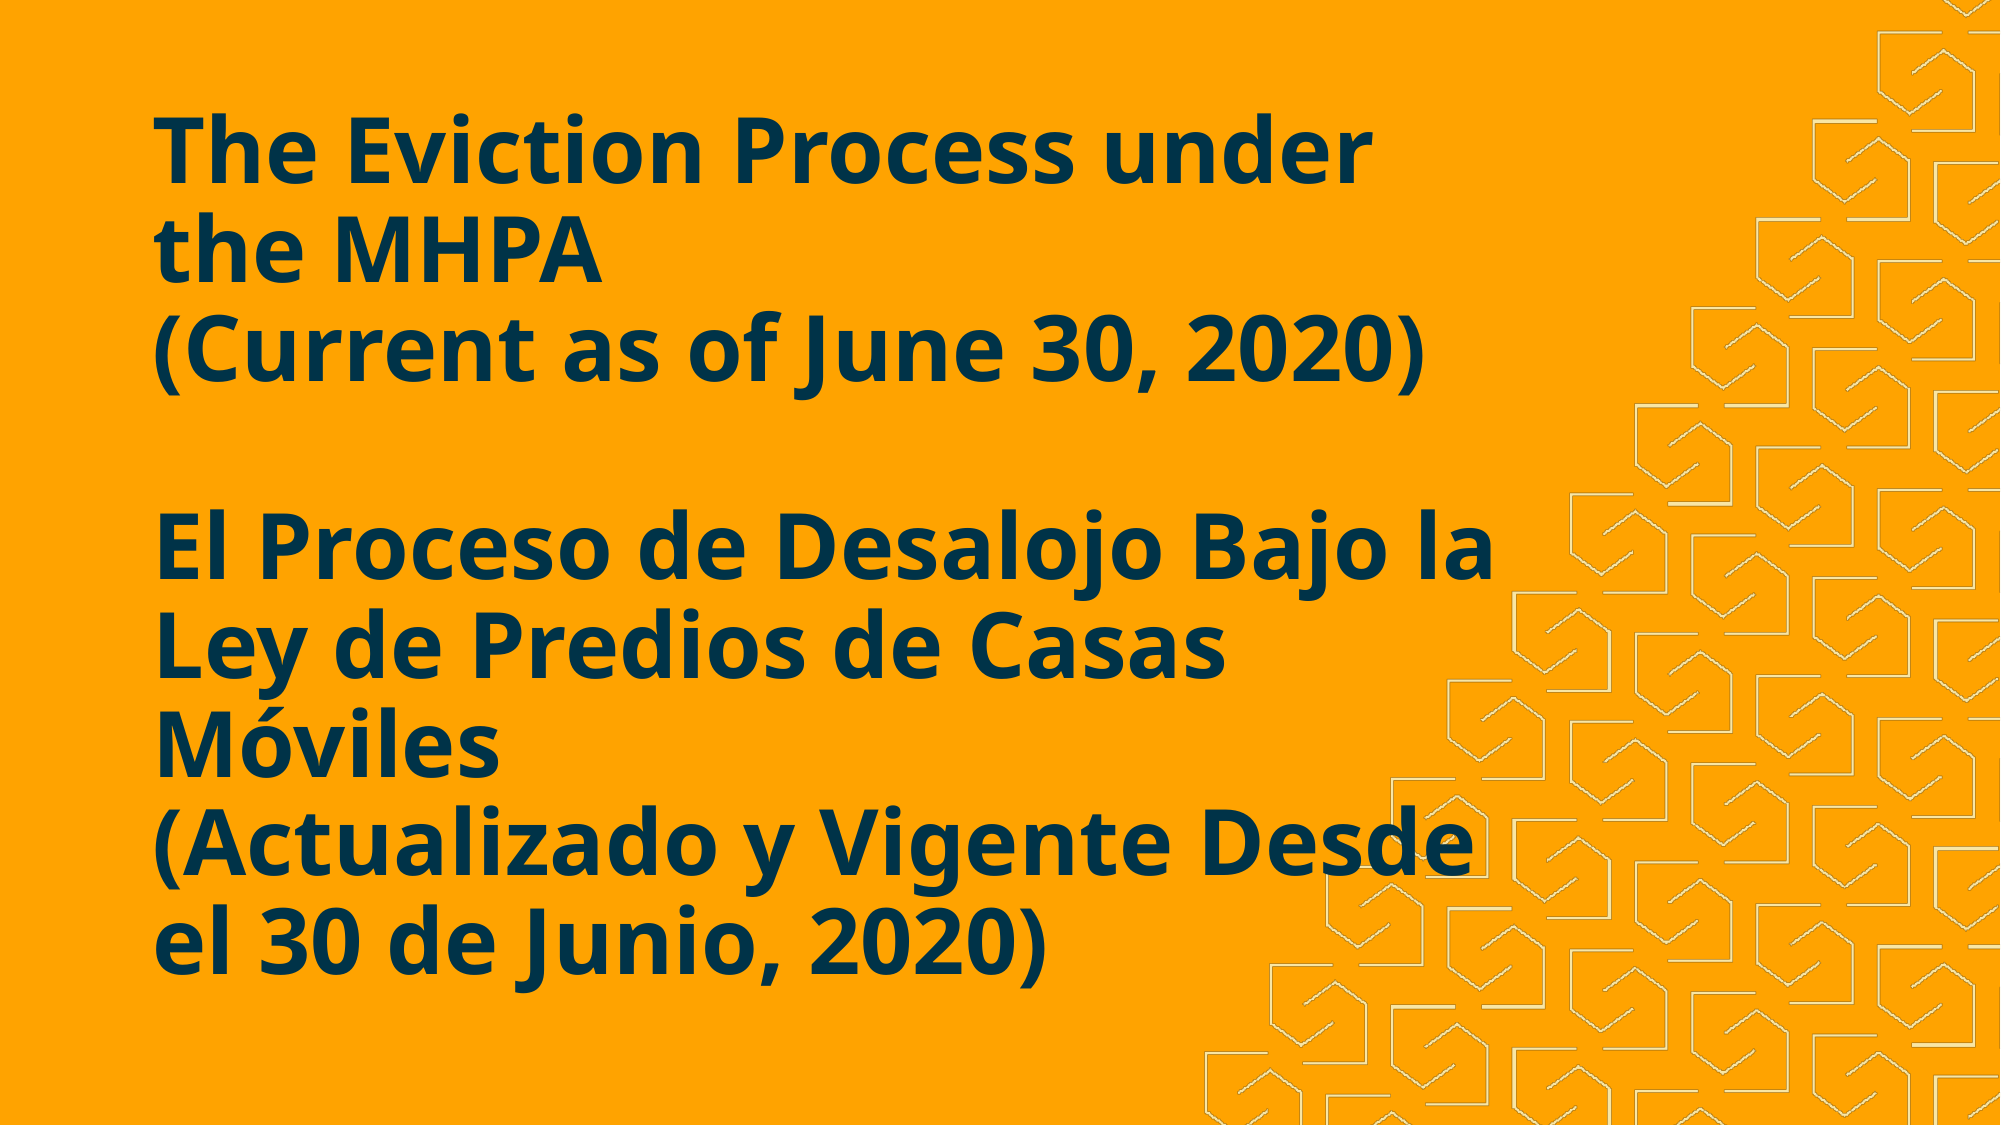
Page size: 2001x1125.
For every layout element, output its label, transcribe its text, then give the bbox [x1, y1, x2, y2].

title The Eviction Process under the MHPA (Current as of June 30, 2020) El Proceso de Desalojo Bajo la Ley de Predios de Casas Móviles (Actualizado y Vigente Desde el 30 de Junio, 2020) [137, 111, 1521, 988]
picture [1147, 0, 2001, 1125]
